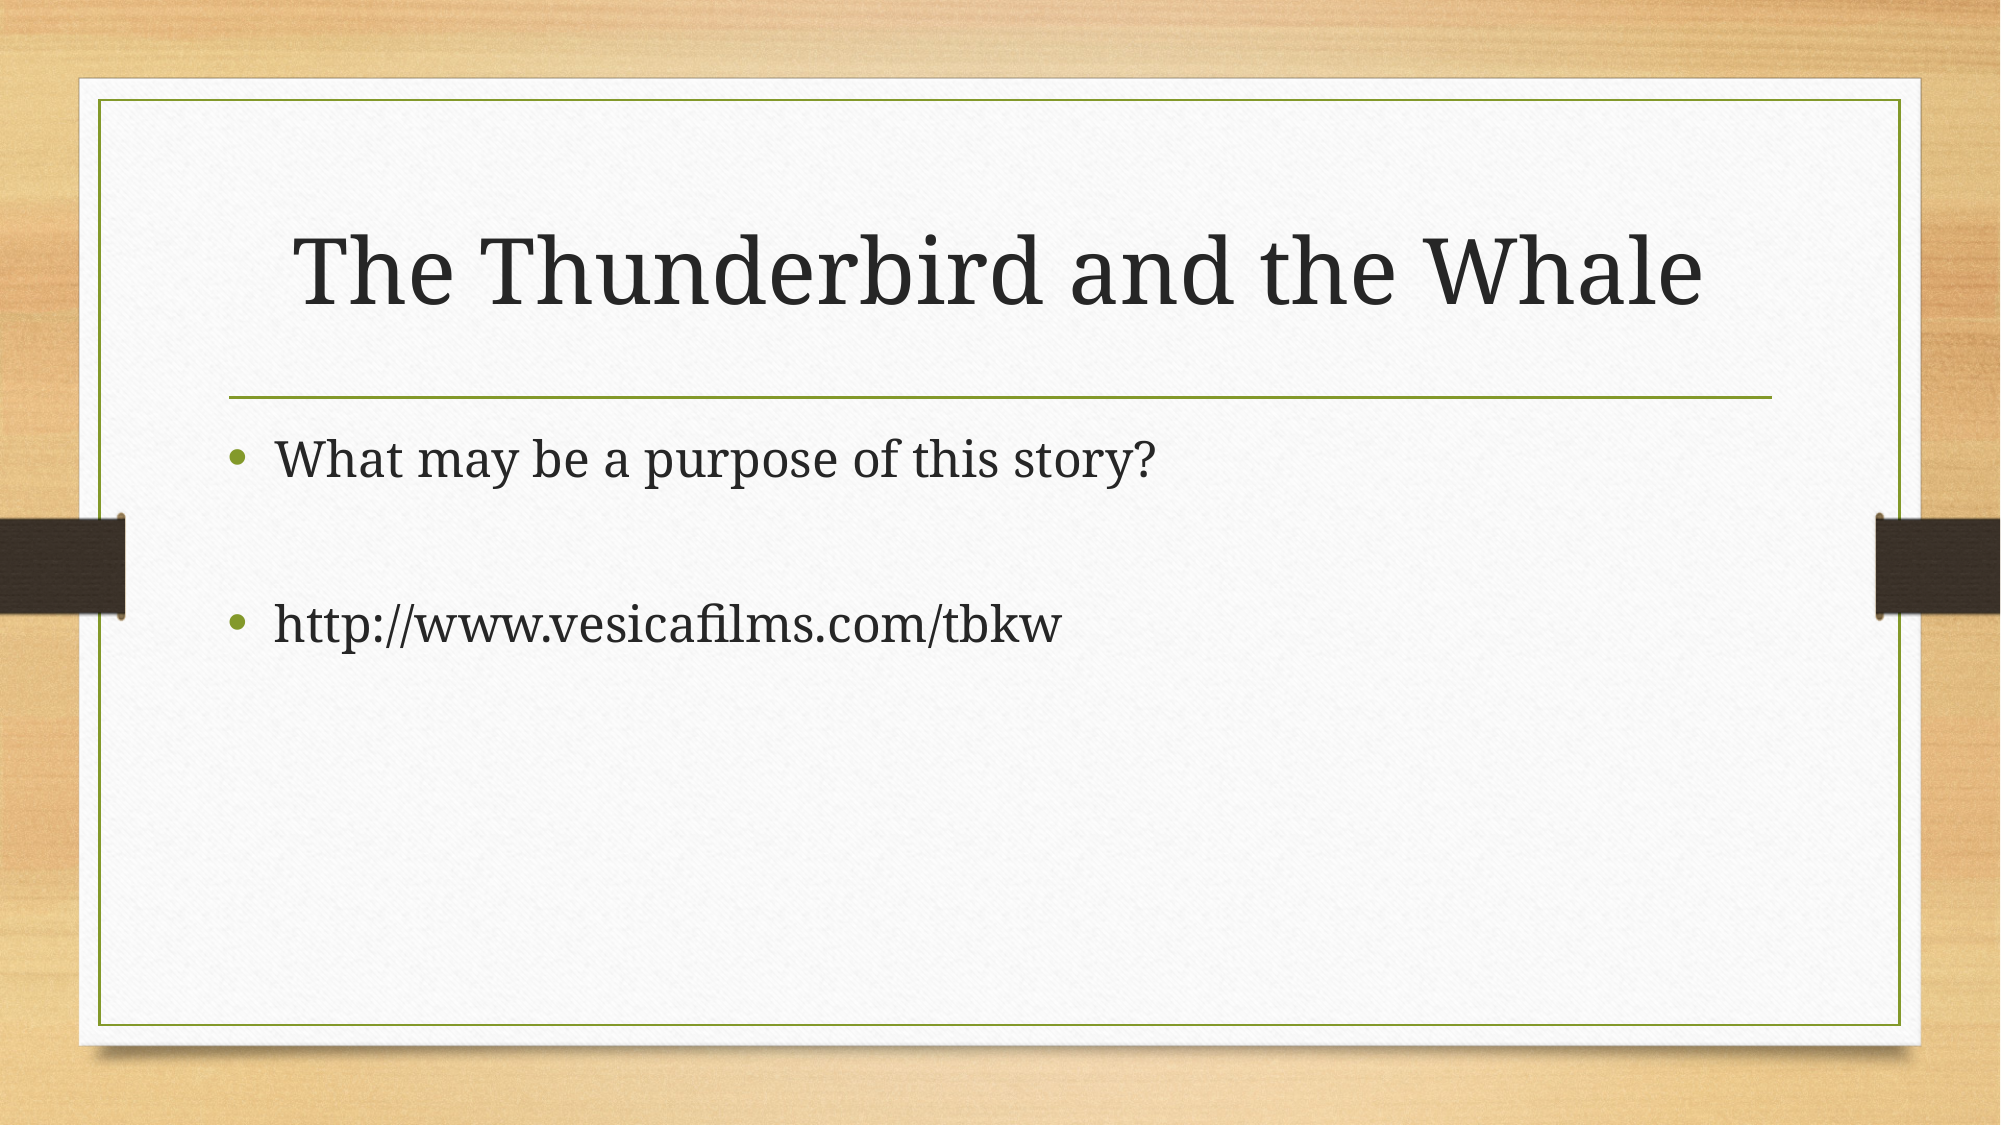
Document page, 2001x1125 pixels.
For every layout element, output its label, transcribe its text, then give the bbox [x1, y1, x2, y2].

title The Thunderbird and the Whale [212, 161, 1788, 375]
list What may be a purpose of this story? http://www.vesicafilms.com/tbkw [212, 419, 1788, 964]
picture [0, 0, 2001, 1125]
